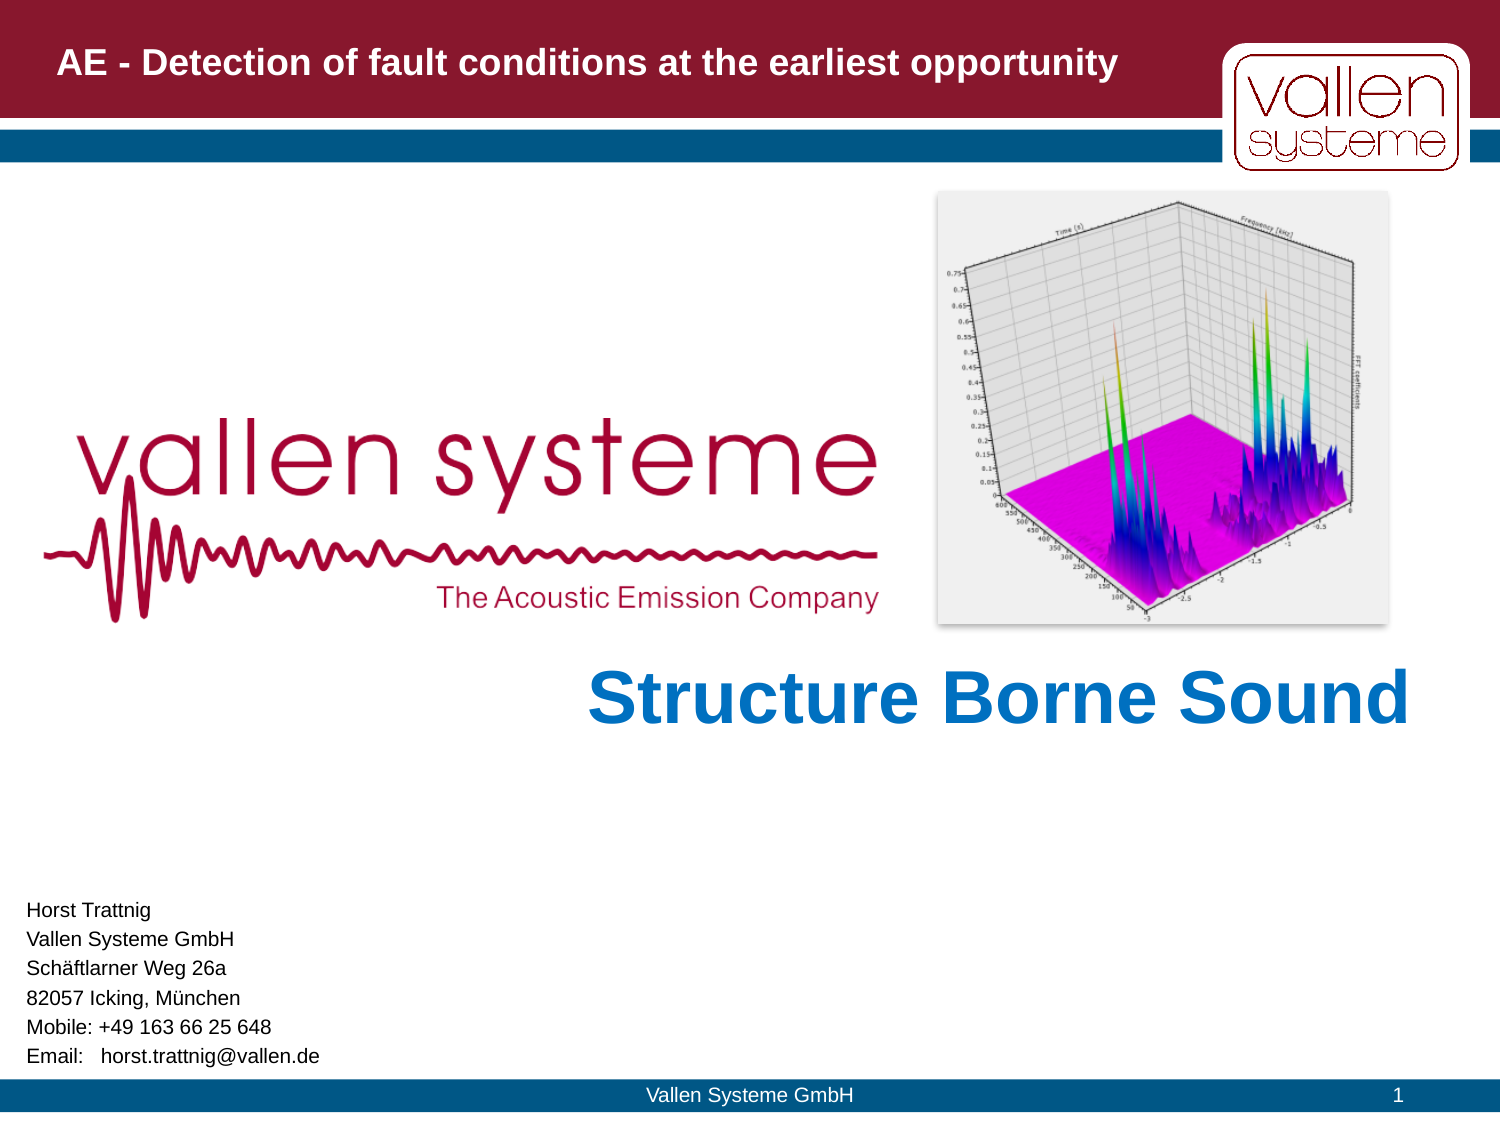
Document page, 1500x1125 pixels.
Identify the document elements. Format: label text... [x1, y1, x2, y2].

text_box Structure Borne Sound [572, 641, 1447, 746]
picture [1234, 54, 1459, 171]
text_box AE - Detection of fault conditions at the earliest opportunity [41, 7, 1208, 114]
picture [938, 190, 1389, 625]
picture [43, 418, 879, 625]
text_box Horst Trattnig Vallen Systeme GmbH Schäftlarner Weg 26a 82057 Icking, München Mobile: +49 163 66 25 648 Email: horst.trattnig@vallen.de [11, 860, 420, 1075]
